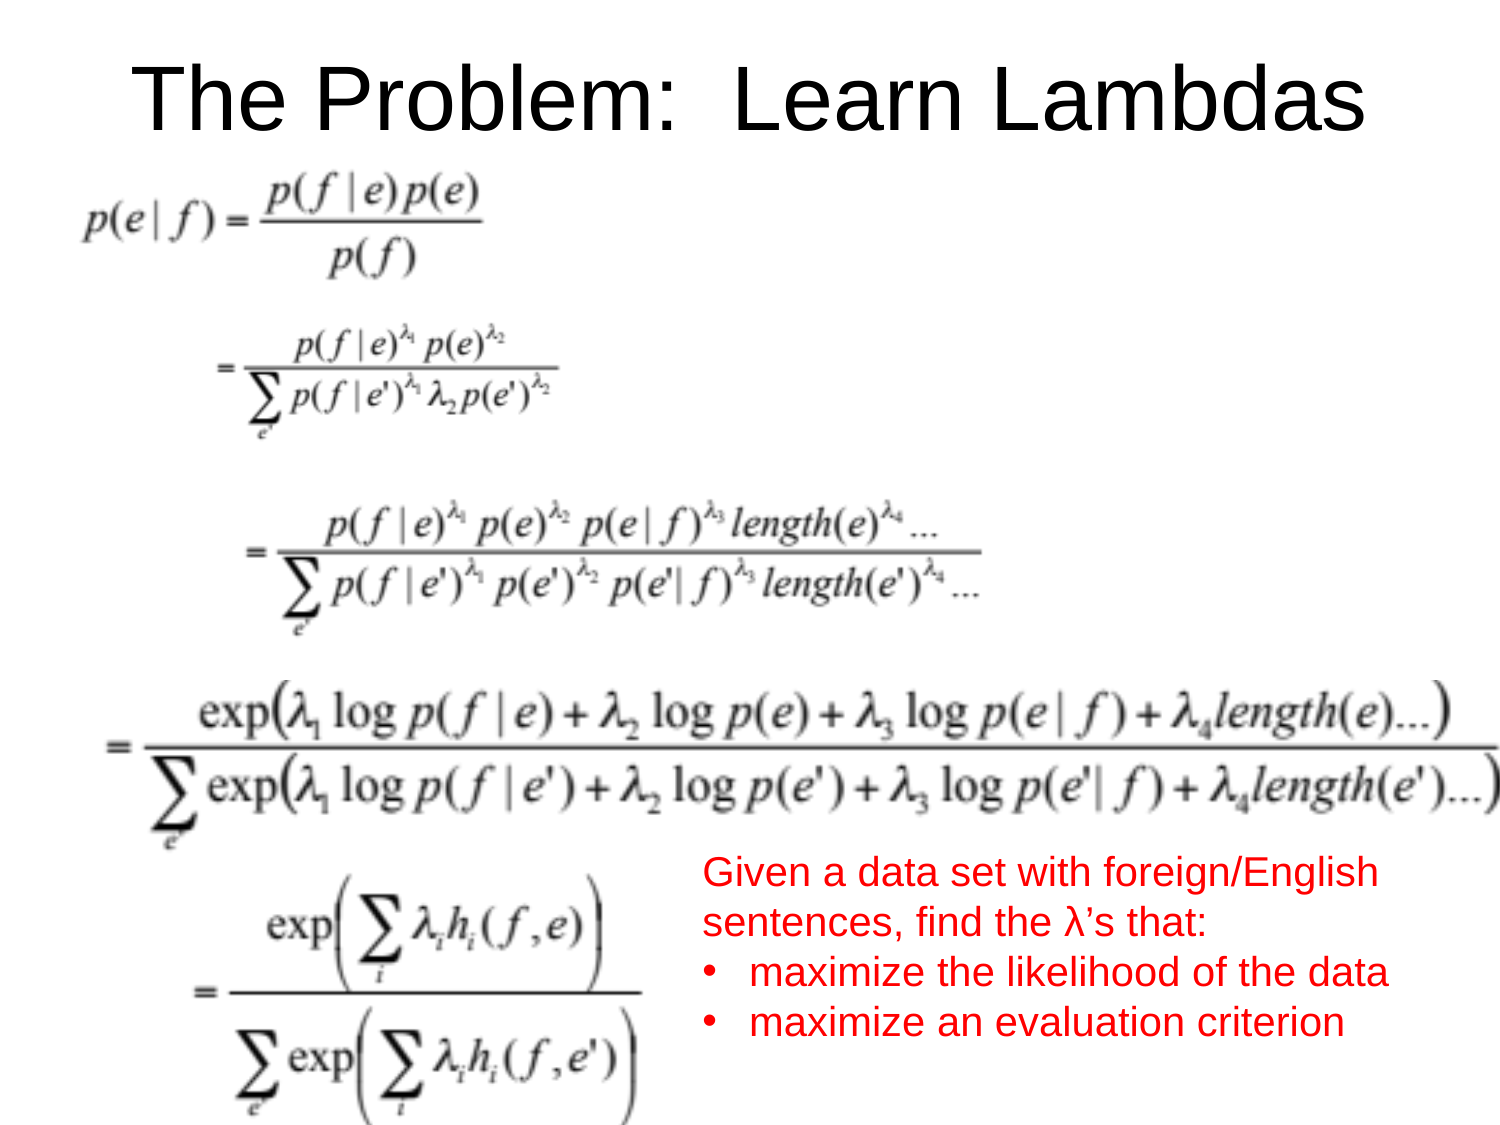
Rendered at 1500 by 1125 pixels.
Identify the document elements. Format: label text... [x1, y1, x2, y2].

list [240, 490, 985, 640]
text_box Given a data set with foreign/English sentences, find the λ’s that: maximize the likelihood of the data maximize an evaluation criterion [687, 862, 1463, 1053]
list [212, 314, 563, 442]
title The Problem: Learn Lambdas [74, 0, 1426, 188]
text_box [99, 680, 1500, 855]
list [74, 162, 488, 284]
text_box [187, 857, 647, 1125]
